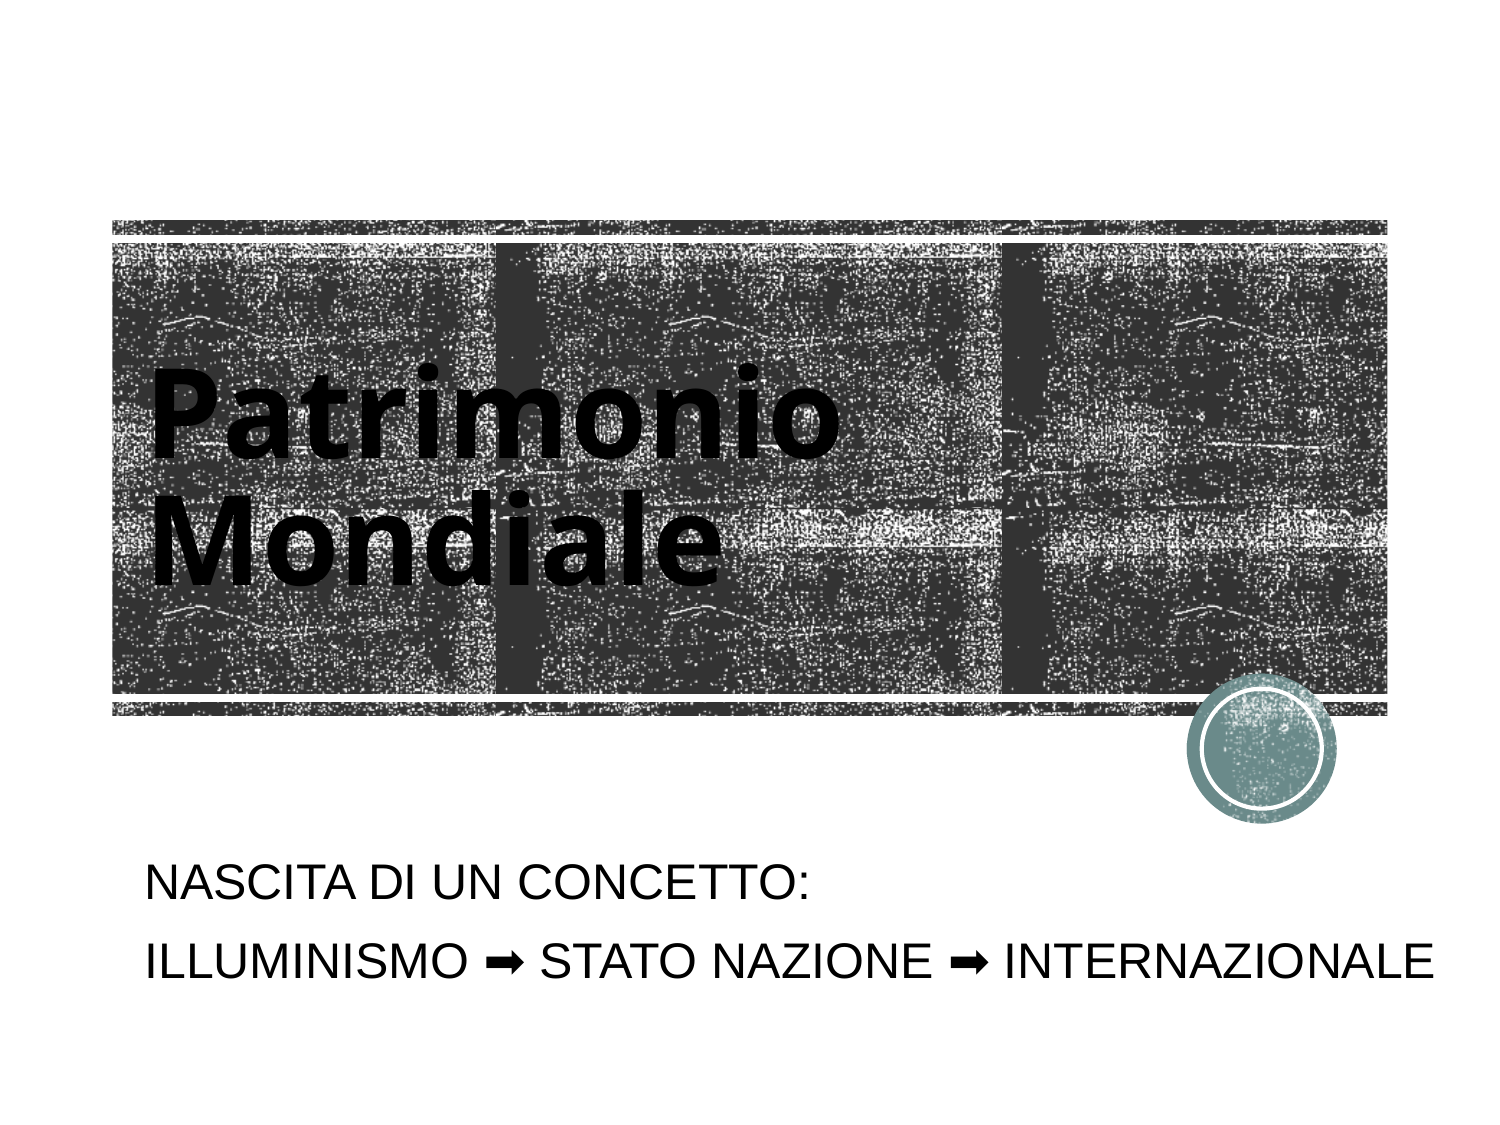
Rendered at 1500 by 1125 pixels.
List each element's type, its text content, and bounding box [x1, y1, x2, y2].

subtitle NASCITA DI UN CONCETTO: ILLUMINISMO ➡️ STATO NAZIONE ➡️ INTERNAZIONALE [129, 848, 1500, 1025]
title Patrimonio Mondiale [129, 234, 1363, 733]
